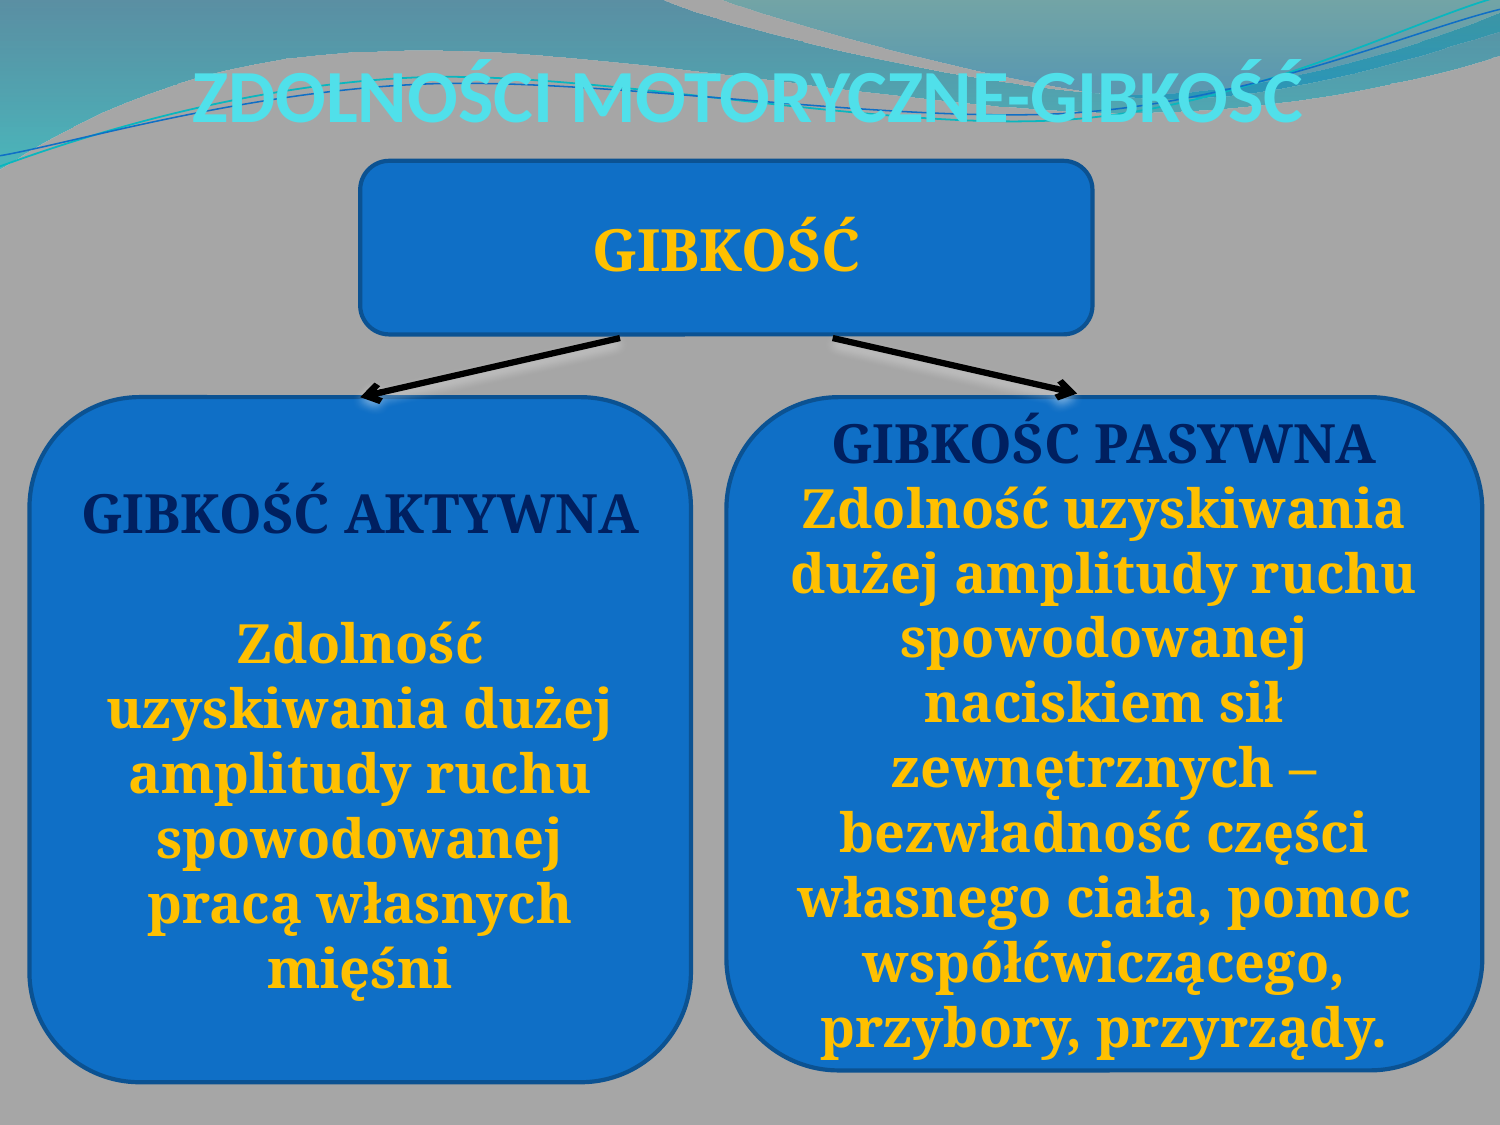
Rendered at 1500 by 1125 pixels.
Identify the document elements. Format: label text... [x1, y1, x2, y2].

title ZDOLNOŚCI MOTORYCZNE-GIBKOŚĆ [41, 0, 1459, 138]
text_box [359, 337, 621, 398]
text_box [832, 337, 1078, 394]
text_box GIBKOŚĆ AKTYWNA Zdolność uzyskiwania dużej amplitudy ruchu spowodowanej pracą własnych mięśni [27, 394, 694, 1085]
text_box GIBKOŚC PASYWNA Zdolność uzyskiwania dużej amplitudy ruchu spowodowanej naciskiem sił zewnętrznych – bezwładność części własnego ciała, pomoc współćwiczącego, przybory, przyrządy. [724, 395, 1485, 1073]
text_box GIBKOŚĆ [358, 158, 1095, 337]
